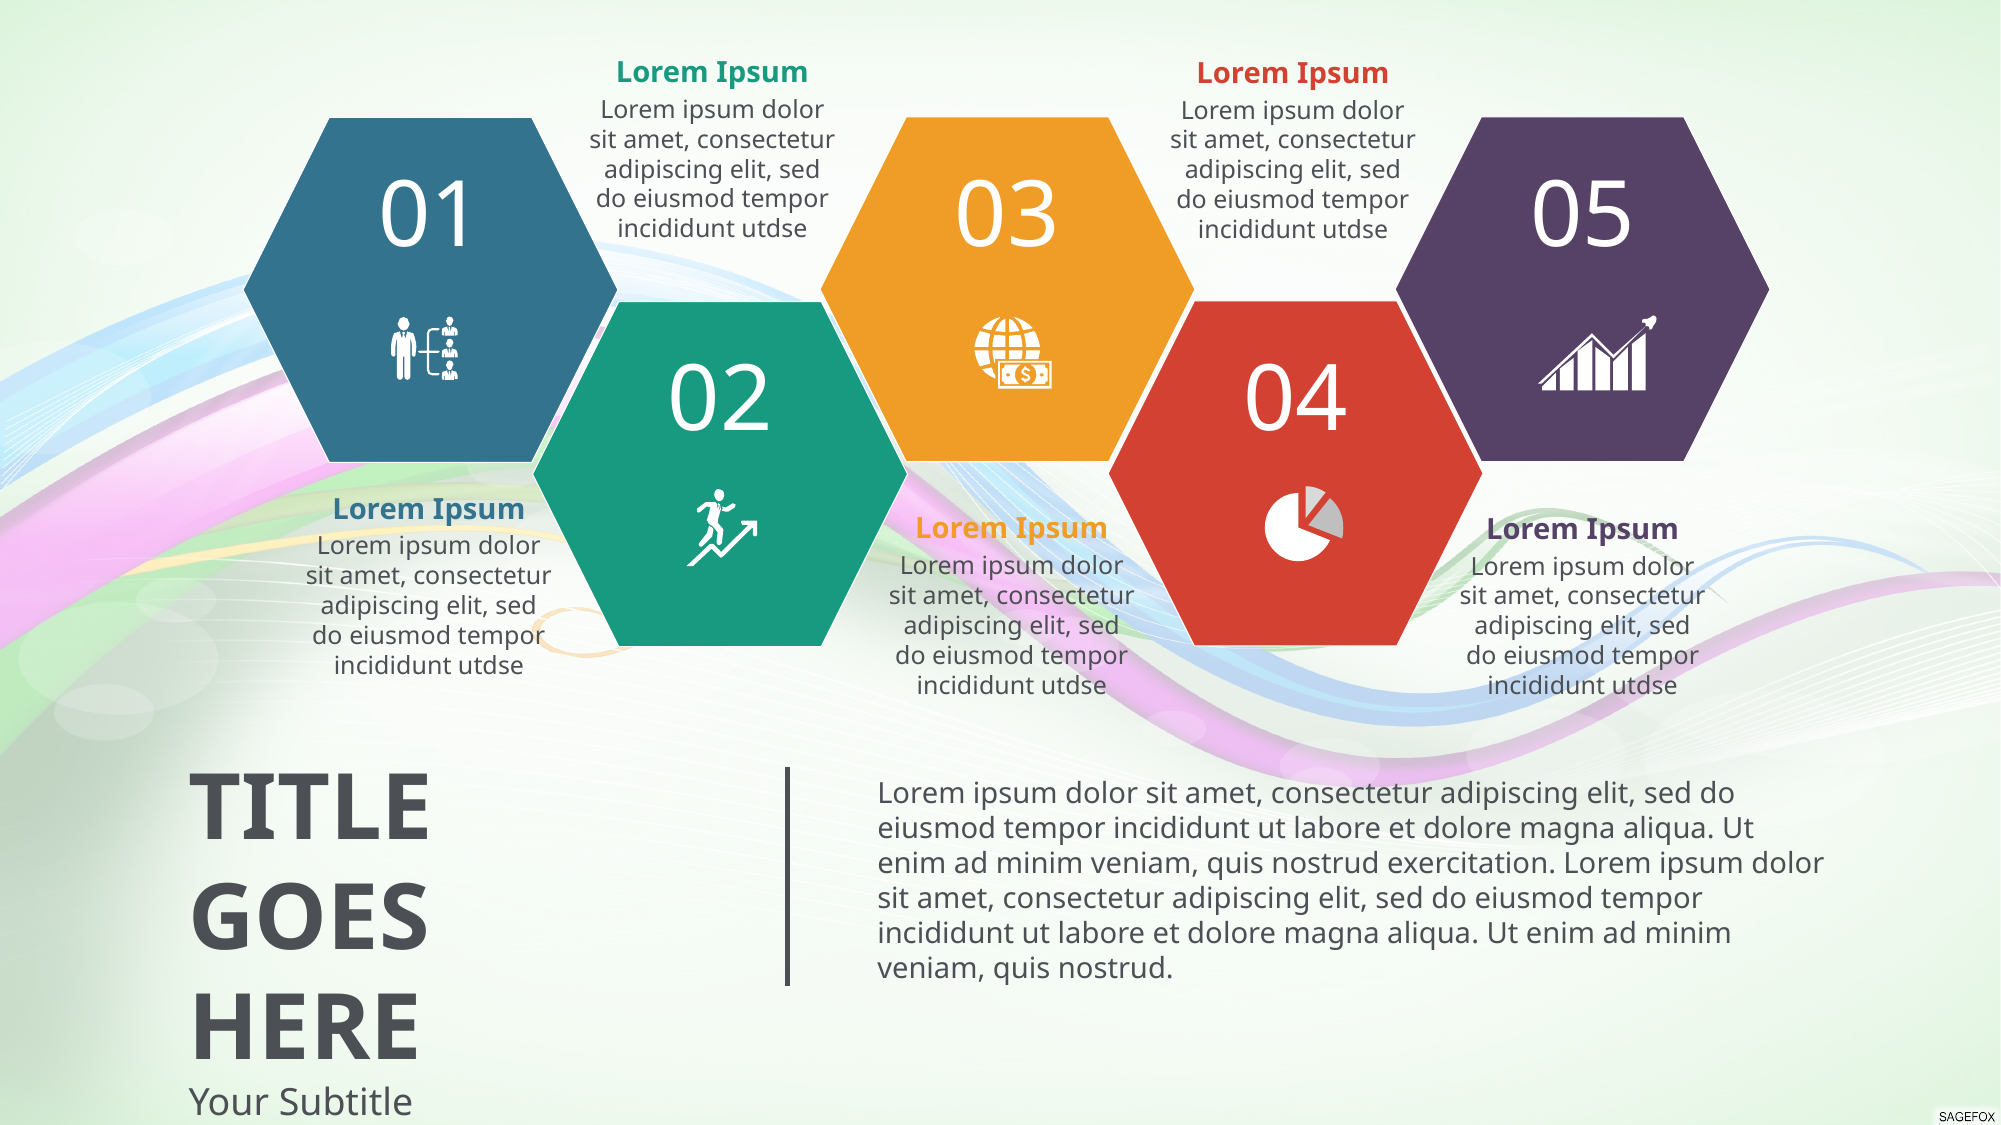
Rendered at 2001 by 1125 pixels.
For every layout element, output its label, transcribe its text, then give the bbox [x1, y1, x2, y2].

text_box TITLE GOES HERE Your Subtitle [173, 740, 659, 1125]
text_box Lorem Ipsum Lorem ipsum dolor sit amet, consectetur adipiscing elit, sed do eiusmod tempor incididunt utdse [1449, 504, 1717, 705]
picture [1936, 1111, 1997, 1125]
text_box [1108, 300, 1484, 646]
text_box Lorem Ipsum Lorem ipsum dolor sit amet, consectetur adipiscing elit, sed do eiusmod tempor incididunt utdse [1159, 49, 1427, 249]
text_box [819, 116, 1195, 462]
text_box Lorem Ipsum Lorem ipsum dolor sit amet, consectetur adipiscing elit, sed do eiusmod tempor incididunt utdse [578, 48, 846, 248]
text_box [1395, 116, 1771, 462]
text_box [1538, 315, 1657, 391]
text_box Lorem Ipsum Lorem ipsum dolor sit amet, consectetur adipiscing elit, sed do eiusmod tempor incididunt utdse [295, 484, 563, 685]
text_box Lorem Ipsum Lorem ipsum dolor sit amet, consectetur adipiscing elit, sed do eiusmod tempor incididunt utdse [878, 504, 1146, 705]
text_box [242, 117, 618, 463]
text_box Lorem ipsum dolor sit amet, consectetur adipiscing elit, sed do eiusmod tempor incididunt ut labore et dolore magna aliqua. Ut enim ad minim veniam, quis nostrud exercitation. Lorem ipsum dolor sit amet, consectetur adipiscing elit, sed do eiusmod tempor incididunt ut labore et dolore magna aliqua. Ut enim ad minim veniam, quis nostrud. [862, 767, 1846, 992]
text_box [532, 301, 908, 647]
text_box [686, 488, 758, 567]
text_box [391, 316, 458, 380]
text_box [1264, 486, 1344, 562]
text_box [974, 317, 1052, 389]
